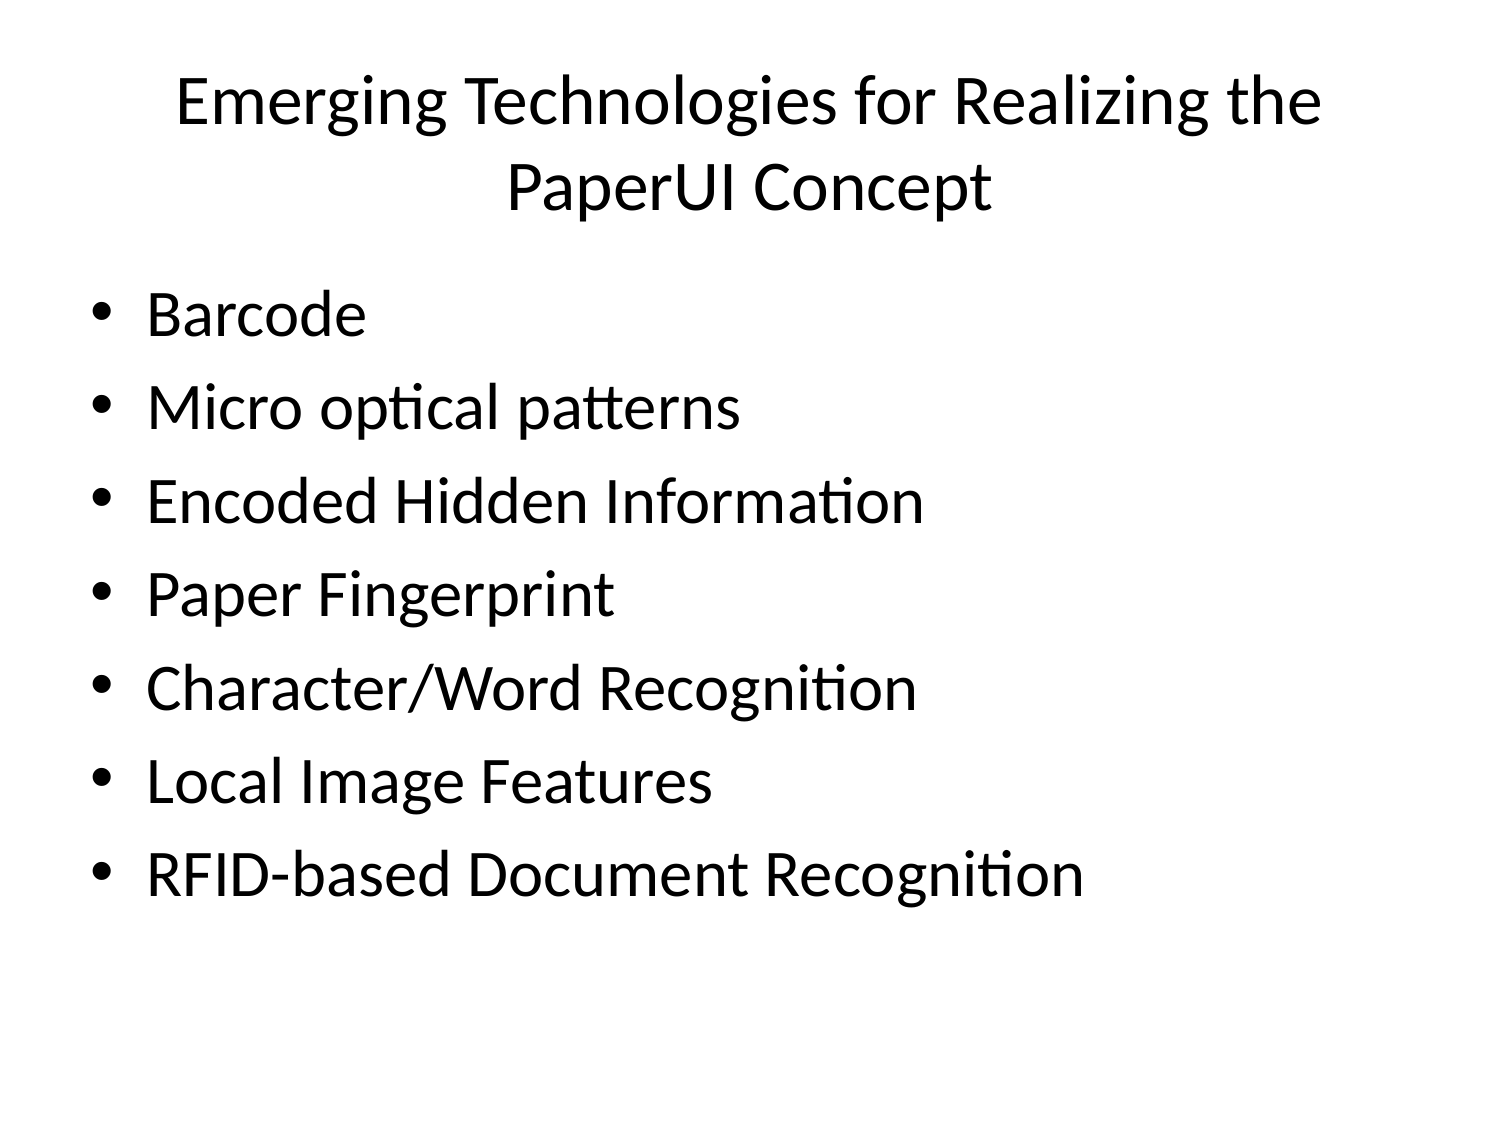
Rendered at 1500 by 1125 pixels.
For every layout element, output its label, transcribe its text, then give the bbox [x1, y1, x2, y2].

title Emerging Technologies for Realizing the PaperUI Concept [75, 45, 1425, 233]
list Barcode Micro optical patterns Encoded Hidden Information Paper Fingerprint Character/Word Recognition Local Image Features RFID-based Document Recognition [75, 262, 1425, 1005]
